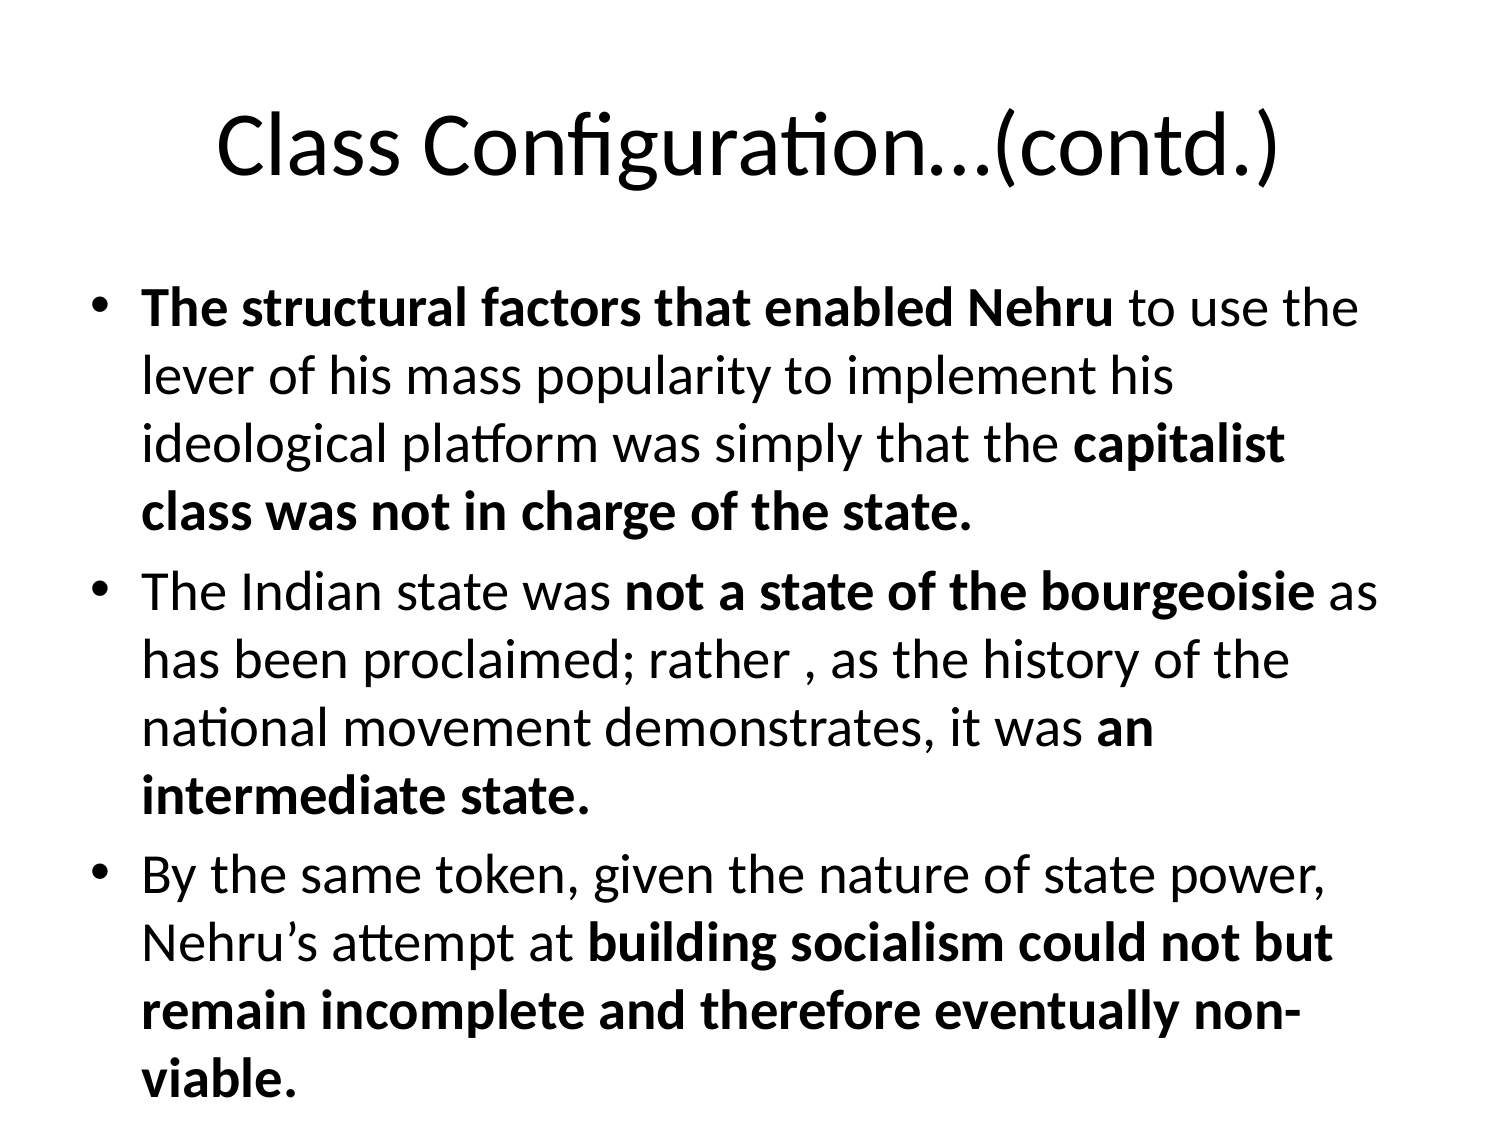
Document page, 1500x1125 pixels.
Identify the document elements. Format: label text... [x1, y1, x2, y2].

title Class Configuration…(contd.) [75, 45, 1425, 233]
list The structural factors that enabled Nehru to use the lever of his mass popularity to implement his ideological platform was simply that the capitalist class was not in charge of the state. The Indian state was not a state of the bourgeoisie as has been proclaimed; rather , as the history of the national movement demonstrates, it was an intermediate state. By the same token, given the nature of state power, Nehru’s attempt at building socialism could not but remain incomplete and therefore eventually non-viable. [75, 262, 1425, 1125]
